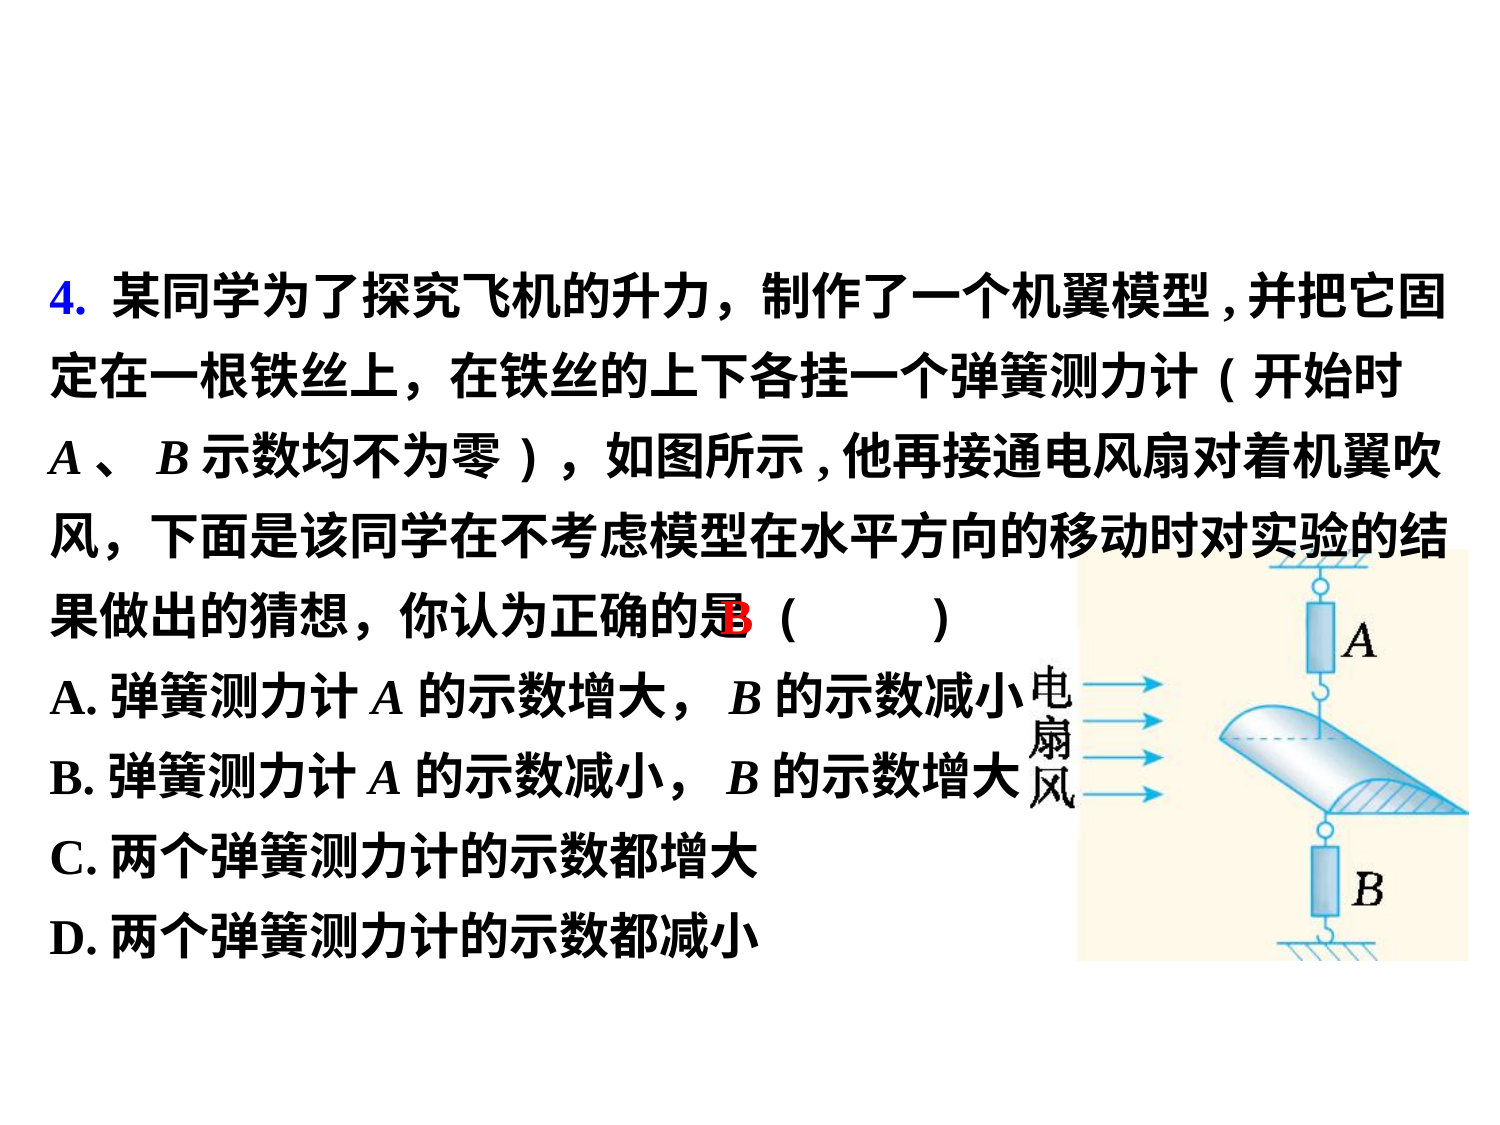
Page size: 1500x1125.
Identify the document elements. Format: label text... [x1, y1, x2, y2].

text_box B [705, 536, 769, 652]
picture [1029, 549, 1469, 961]
text_box 4. 某同学为了探究飞机的升力，制作了一个机翼模型,并把它固定在一根铁丝上，在铁丝的上下各挂一个弹簧测力计(开始时A、B示数均不为零)，如图所示,他再接通电风扇对着机翼吹风，下面是该同学在不考虑模型在水平方向的移动时对实验的结果做出的猜想，你认为正确的是 ( ) A.弹簧测力计A的示数增大，B的示数减小 B.弹簧测力计A的示数减小，B的示数增大 C.两个弹簧测力计的示数都增大 D.两个弹簧测力计的示数都减小 [34, 237, 1469, 973]
